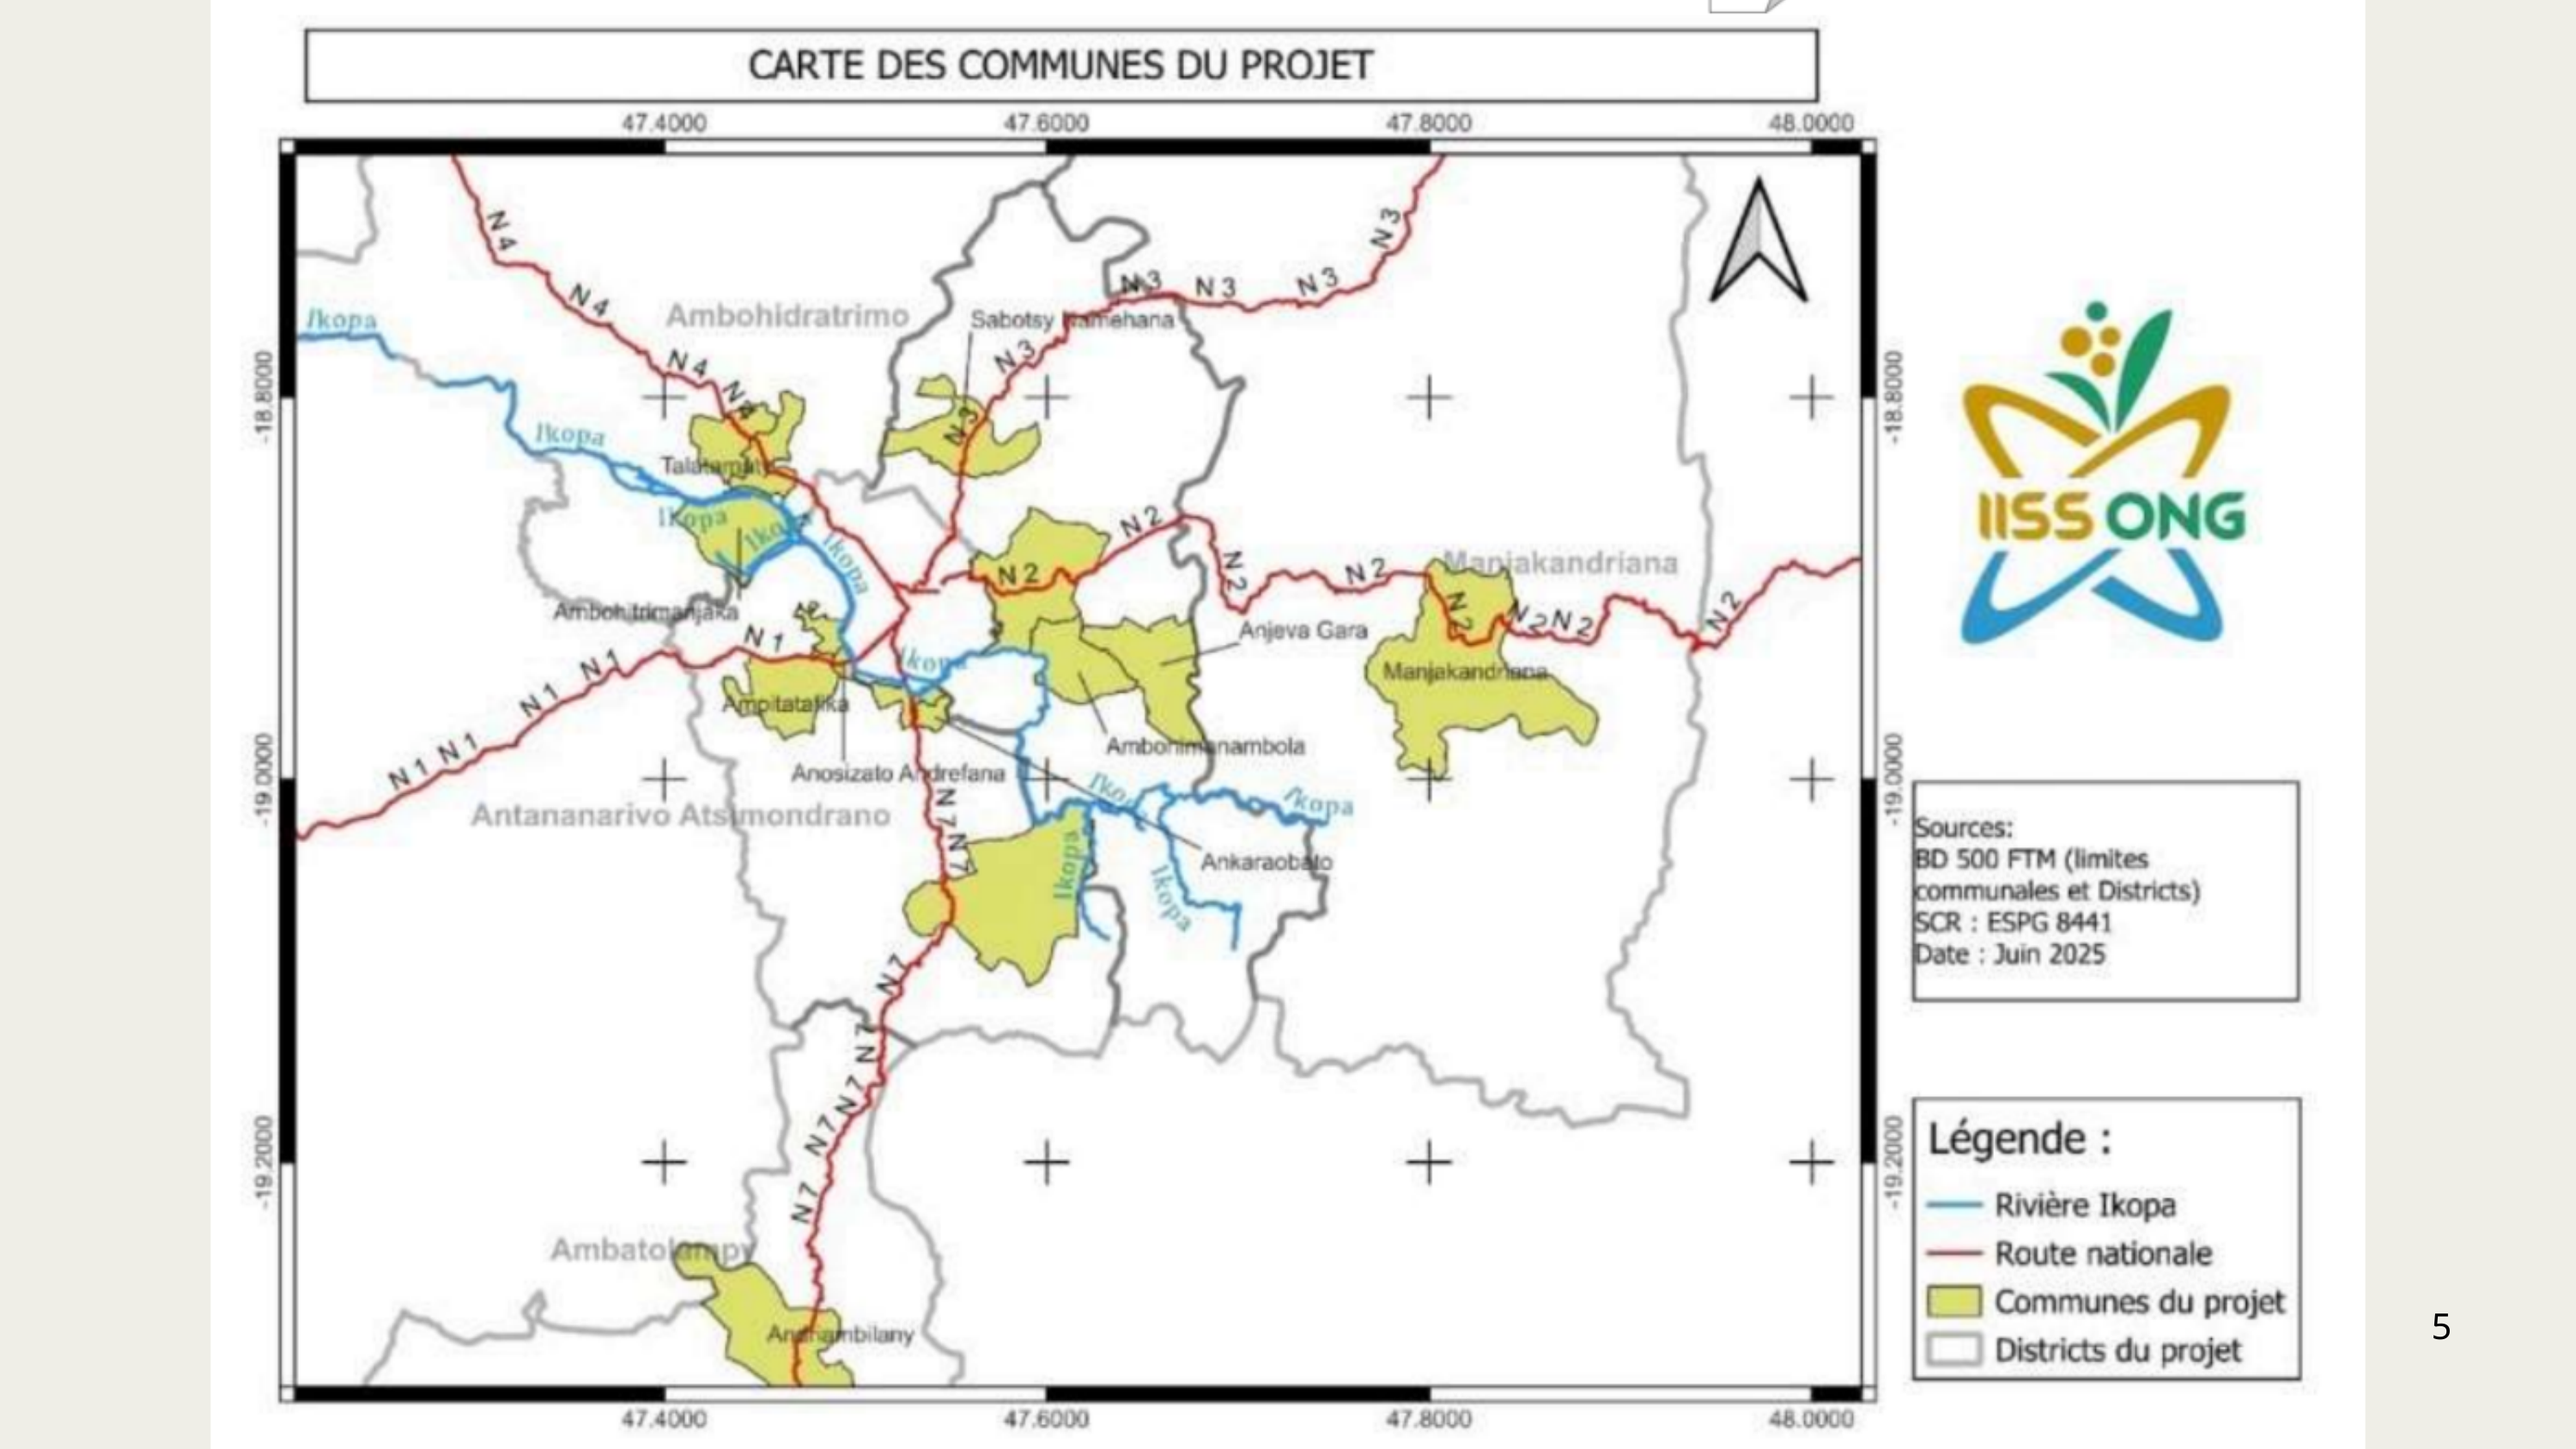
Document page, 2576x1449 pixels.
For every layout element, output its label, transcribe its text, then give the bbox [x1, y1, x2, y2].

text_box 5 [2431, 1296, 2452, 1348]
text_box [210, 0, 2366, 1449]
